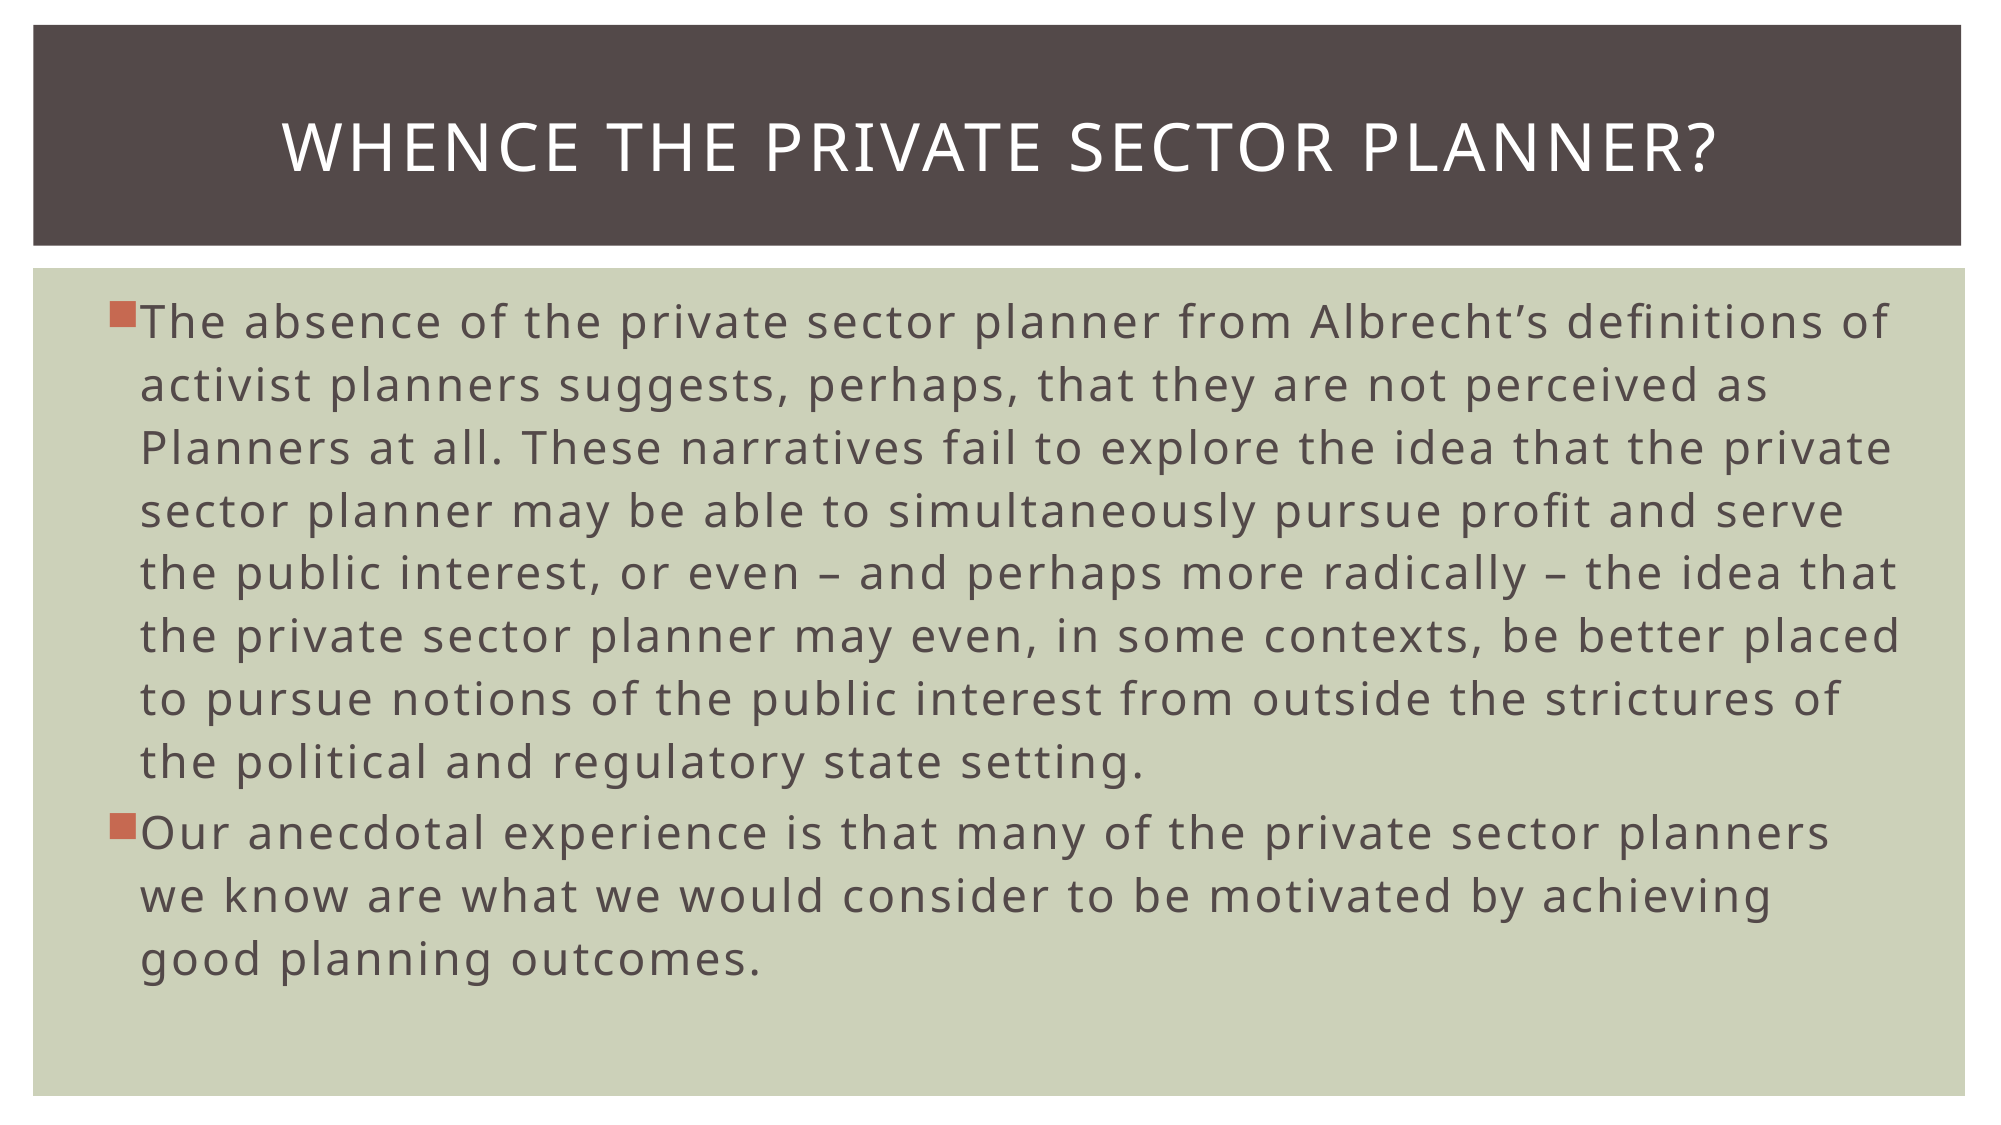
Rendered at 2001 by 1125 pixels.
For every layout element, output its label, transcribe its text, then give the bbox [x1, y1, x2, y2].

title Whence the private sector planner? [83, 58, 1917, 232]
list The absence of the private sector planner from Albrecht’s definitions of activist planners suggests, perhaps, that they are not perceived as Planners at all. These narratives fail to explore the idea that the private sector planner may be able to simultaneously pursue profit and serve the public interest, or even – and perhaps more radically – the idea that the private sector planner may even, in some contexts, be better placed to pursue notions of the public interest from outside the strictures of the political and regulatory state setting. Our anecdotal experience is that many of the private sector planners we know are what we would consider to be motivated by achieving good planning outcomes. [83, 281, 1923, 1005]
